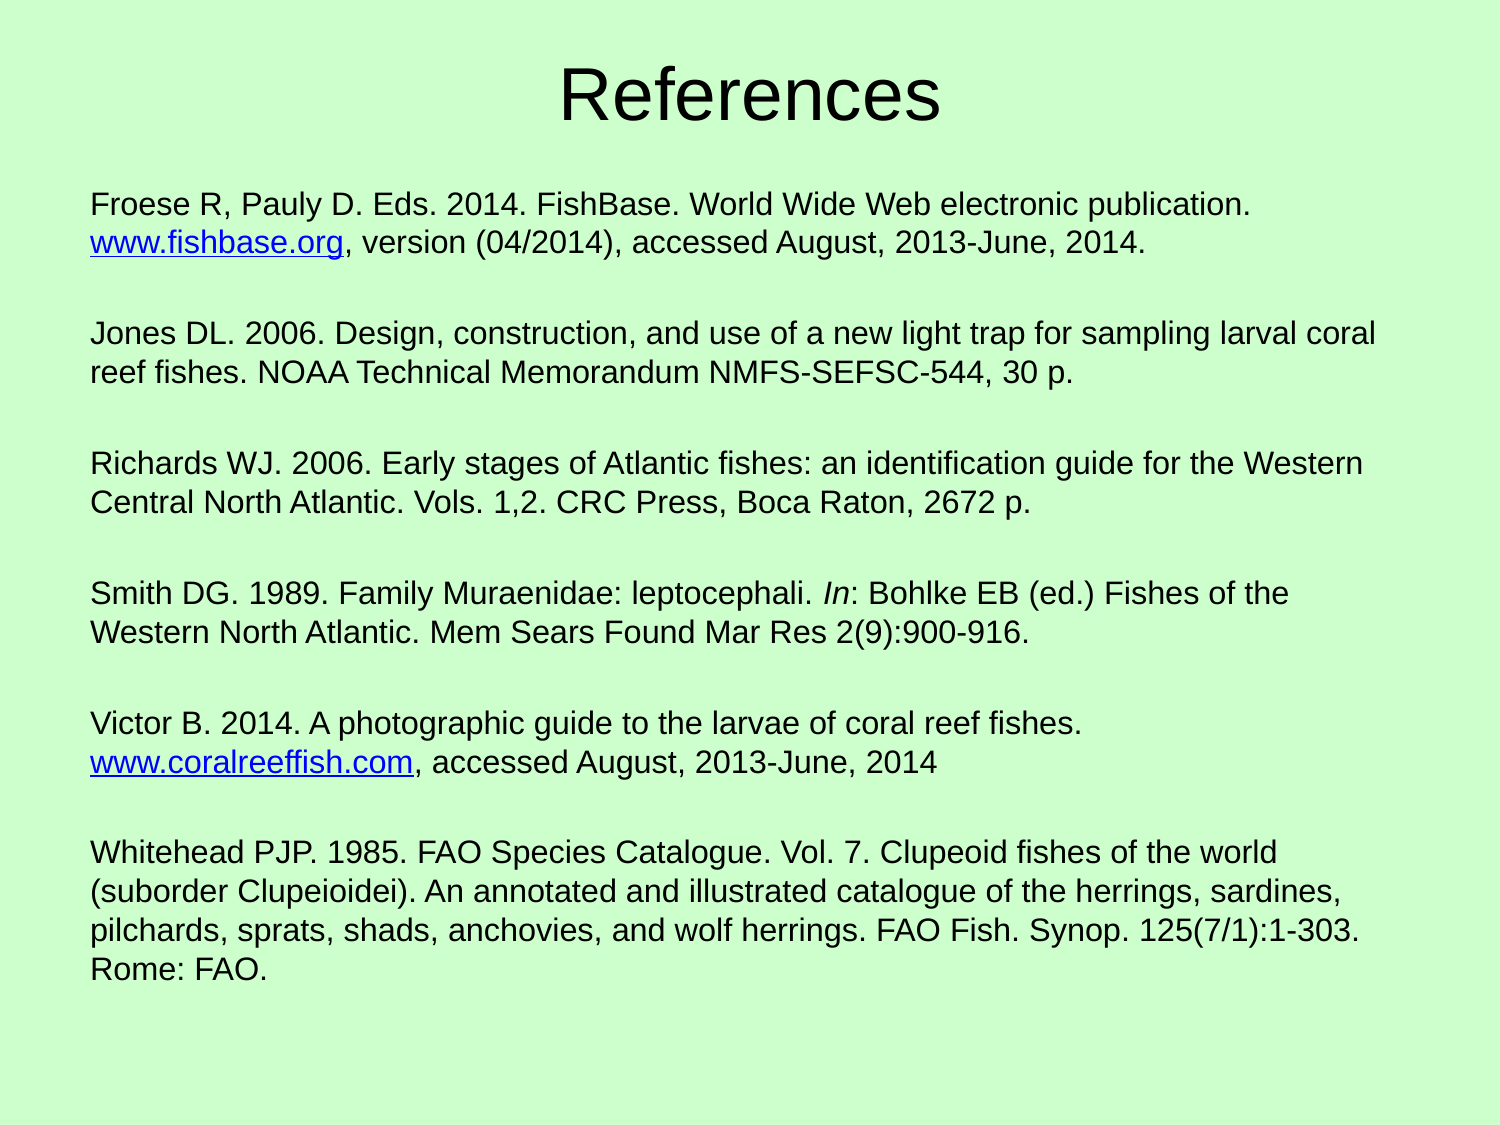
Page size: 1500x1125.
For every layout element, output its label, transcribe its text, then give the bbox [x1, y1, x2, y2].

list Froese R, Pauly D. Eds. 2014. FishBase. World Wide Web electronic publication. www.fishbase.org, version (04/2014), accessed August, 2013-June, 2014. Jones DL. 2006. Design, construction, and use of a new light trap for sampling larval coral reef fishes. NOAA Technical Memorandum NMFS-SEFSC-544, 30 p. Richards WJ. 2006. Early stages of Atlantic fishes: an identification guide for the Western Central North Atlantic. Vols. 1,2. CRC Press, Boca Raton, 2672 p. Smith DG. 1989. Family Muraenidae: leptocephali. In: Bohlke EB (ed.) Fishes of the Western North Atlantic. Mem Sears Found Mar Res 2(9):900-916. Victor B. 2014. A photographic guide to the larvae of coral reef fishes. www.coralreeffish.com, accessed August, 2013-June, 2014 Whitehead PJP. 1985. FAO Species Catalogue. Vol. 7. Clupeoid fishes of the world (suborder Clupeioidei). An annotated and illustrated catalogue of the herrings, sardines, pilchards, sprats, shads, anchovies, and wolf herrings. FAO Fish. Synop. 125(7/1):1-303. Rome: FAO. [75, 174, 1425, 1005]
title References [75, 24, 1425, 155]
